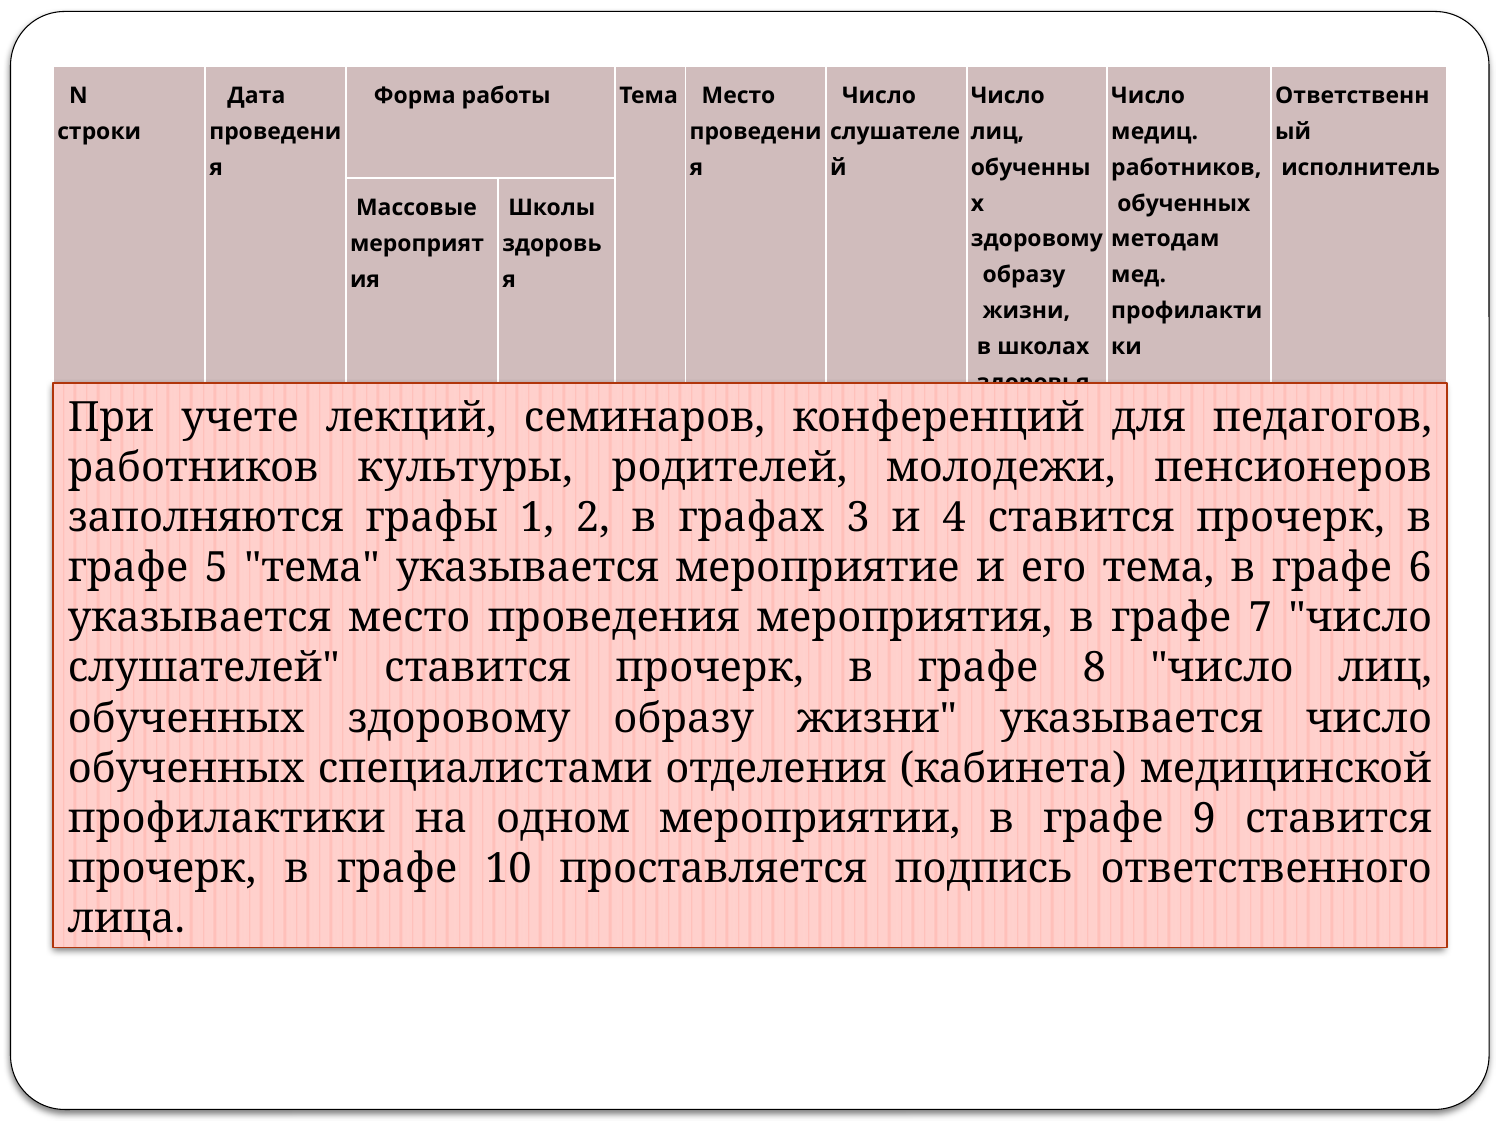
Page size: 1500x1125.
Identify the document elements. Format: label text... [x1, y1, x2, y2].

table_header Число лиц, обученных здоровому образу жизни, в школах здоровья [968, 67, 1106, 380]
table_header Число слушателей [827, 67, 966, 380]
table_header Форма работы [347, 67, 614, 177]
table_cell Школы здоровья [499, 179, 614, 380]
table_header Ответственный исполнитель [1272, 67, 1446, 381]
table_header Место проведения [686, 67, 825, 380]
table_header Число медиц. работников, обученных методам мед. профилактики [1108, 67, 1270, 380]
table_header N строки [54, 67, 204, 380]
table_header Дата проведения [206, 67, 345, 380]
table_header Тема [616, 67, 685, 380]
table_cell Массовые мероприятия [347, 179, 497, 380]
text_box При учете лекций, семинаров, конференций для педагогов, работников культуры, родителей, молодежи, пенсионеров заполняются графы 1, 2, в графах 3 и 4 ставится прочерк, в графе 5 "тема" указывается мероприятие и его тема, в графе 6 указывается место проведения мероприятия, в графе 7 "число слушателей" ставится прочерк, в графе 8 "число лиц, обученных здоровому образу жизни" указывается число обученных специалистами отделения (кабинета) медицинской профилактики на одном мероприятии, в графе 9 ставится прочерк, в графе 10 проставляется подпись ответственного лица. [52, 382, 1448, 948]
